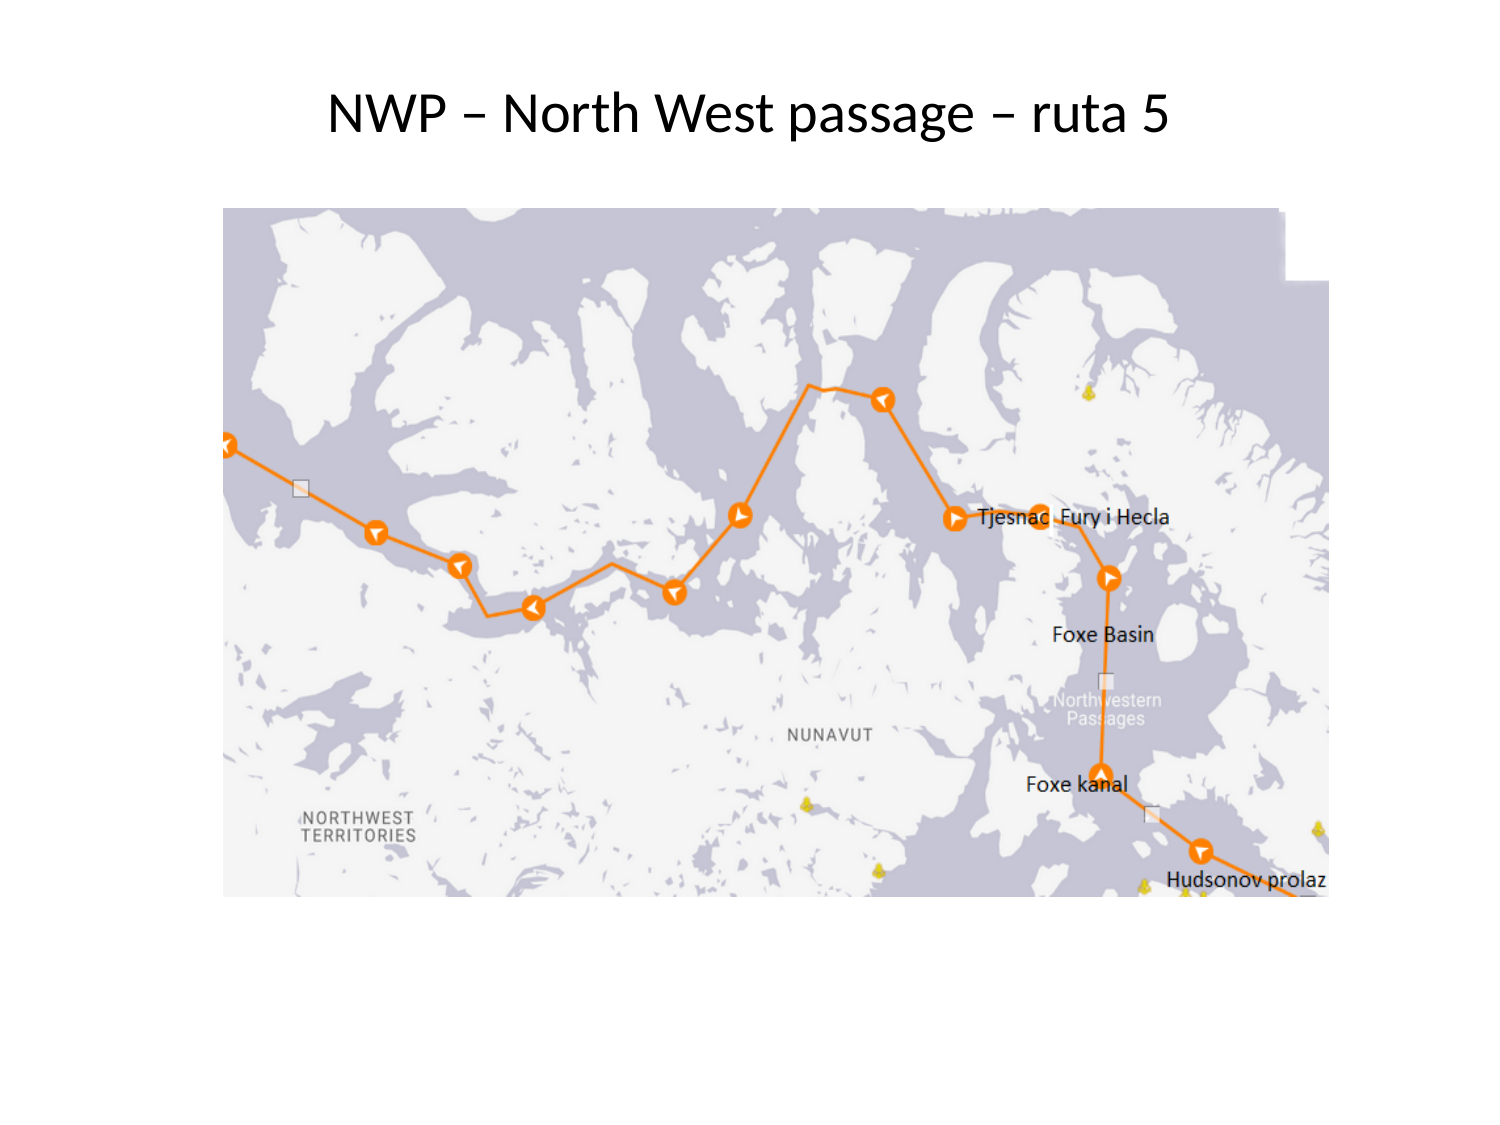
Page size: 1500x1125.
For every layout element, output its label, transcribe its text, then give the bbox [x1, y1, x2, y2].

title NWP – North West passage – ruta 5 [75, 45, 1425, 173]
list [222, 207, 1329, 897]
